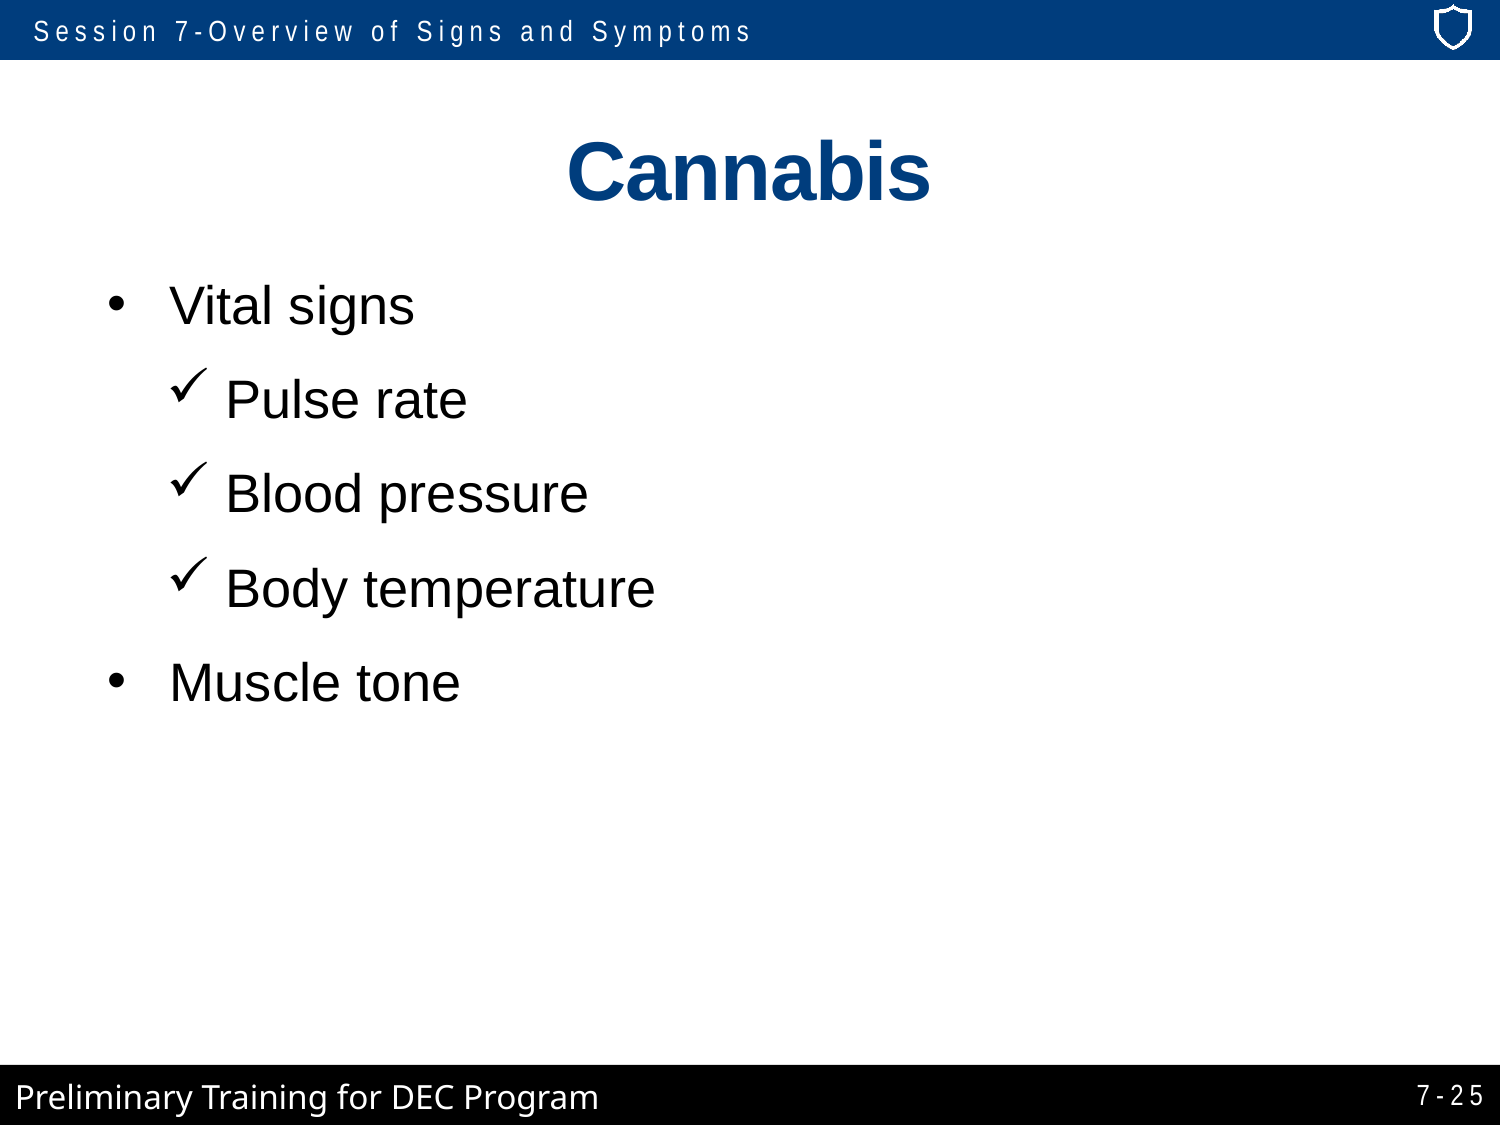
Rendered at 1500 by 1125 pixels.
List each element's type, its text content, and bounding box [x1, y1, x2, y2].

list Vital signs Pulse rate Blood pressure Body temperature Muscle tone [75, 262, 1425, 1032]
slide_number 7-25 [1218, 1063, 1499, 1124]
picture [1434, 4, 1472, 50]
title Cannabis [75, 75, 1425, 225]
